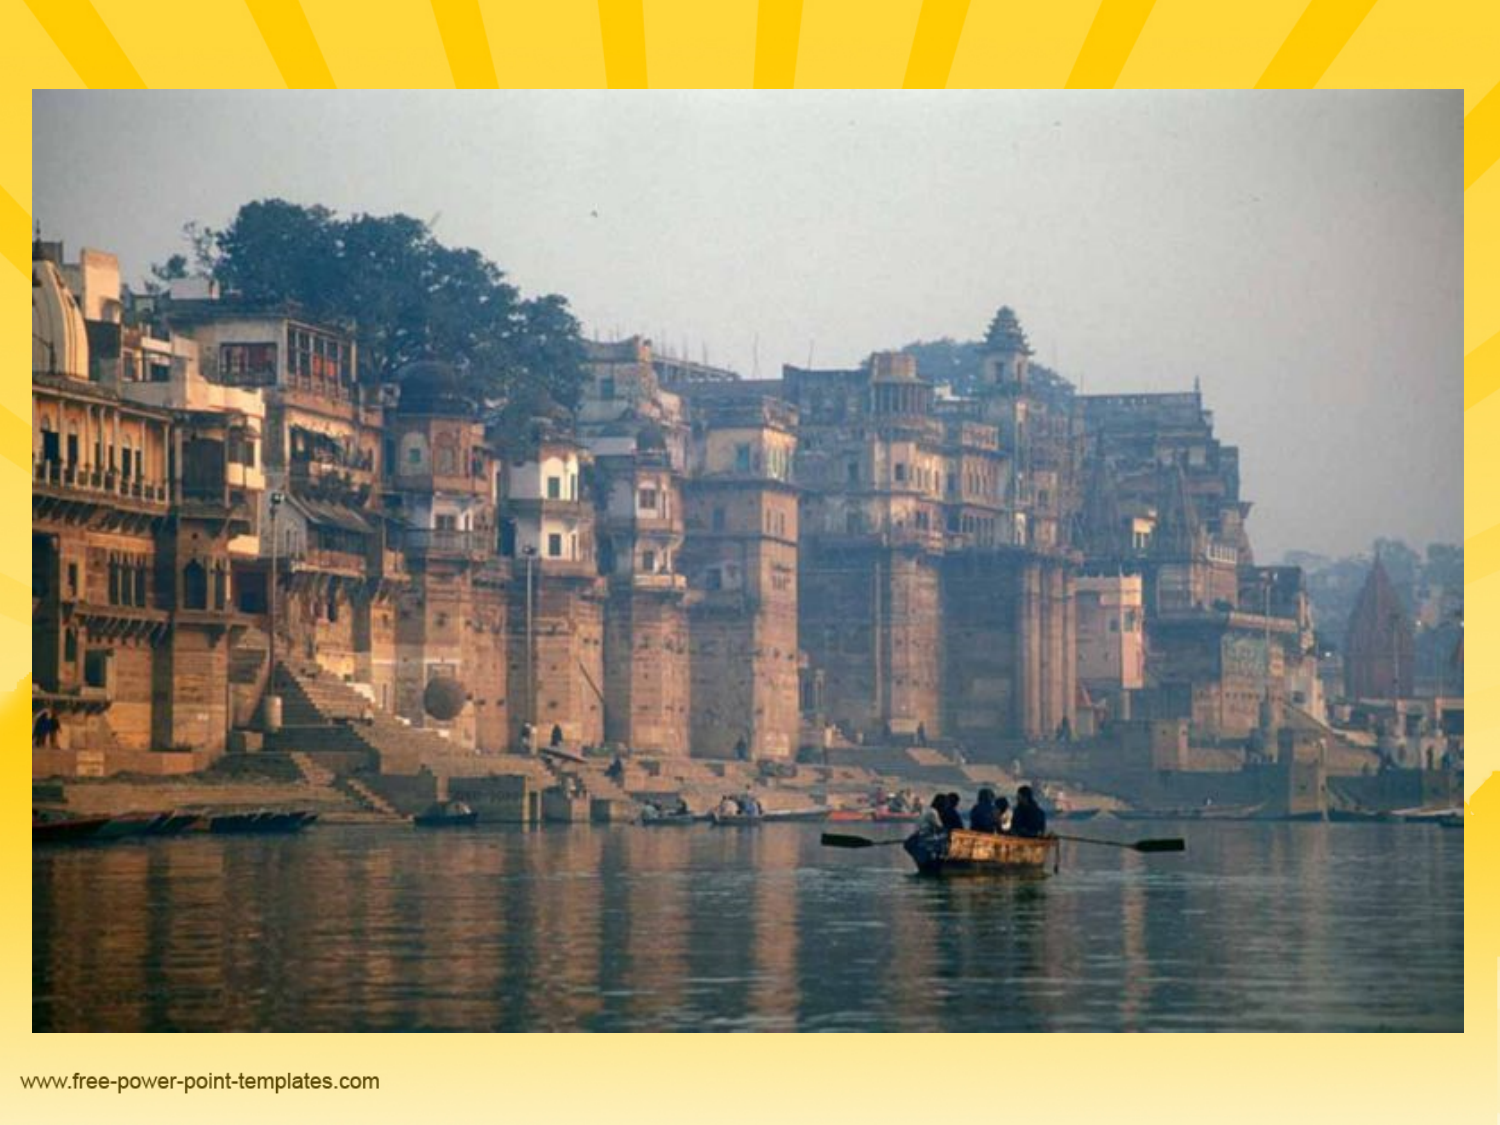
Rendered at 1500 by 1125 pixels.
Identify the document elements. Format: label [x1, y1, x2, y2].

list [31, 89, 1464, 1033]
picture [0, 0, 1500, 1125]
